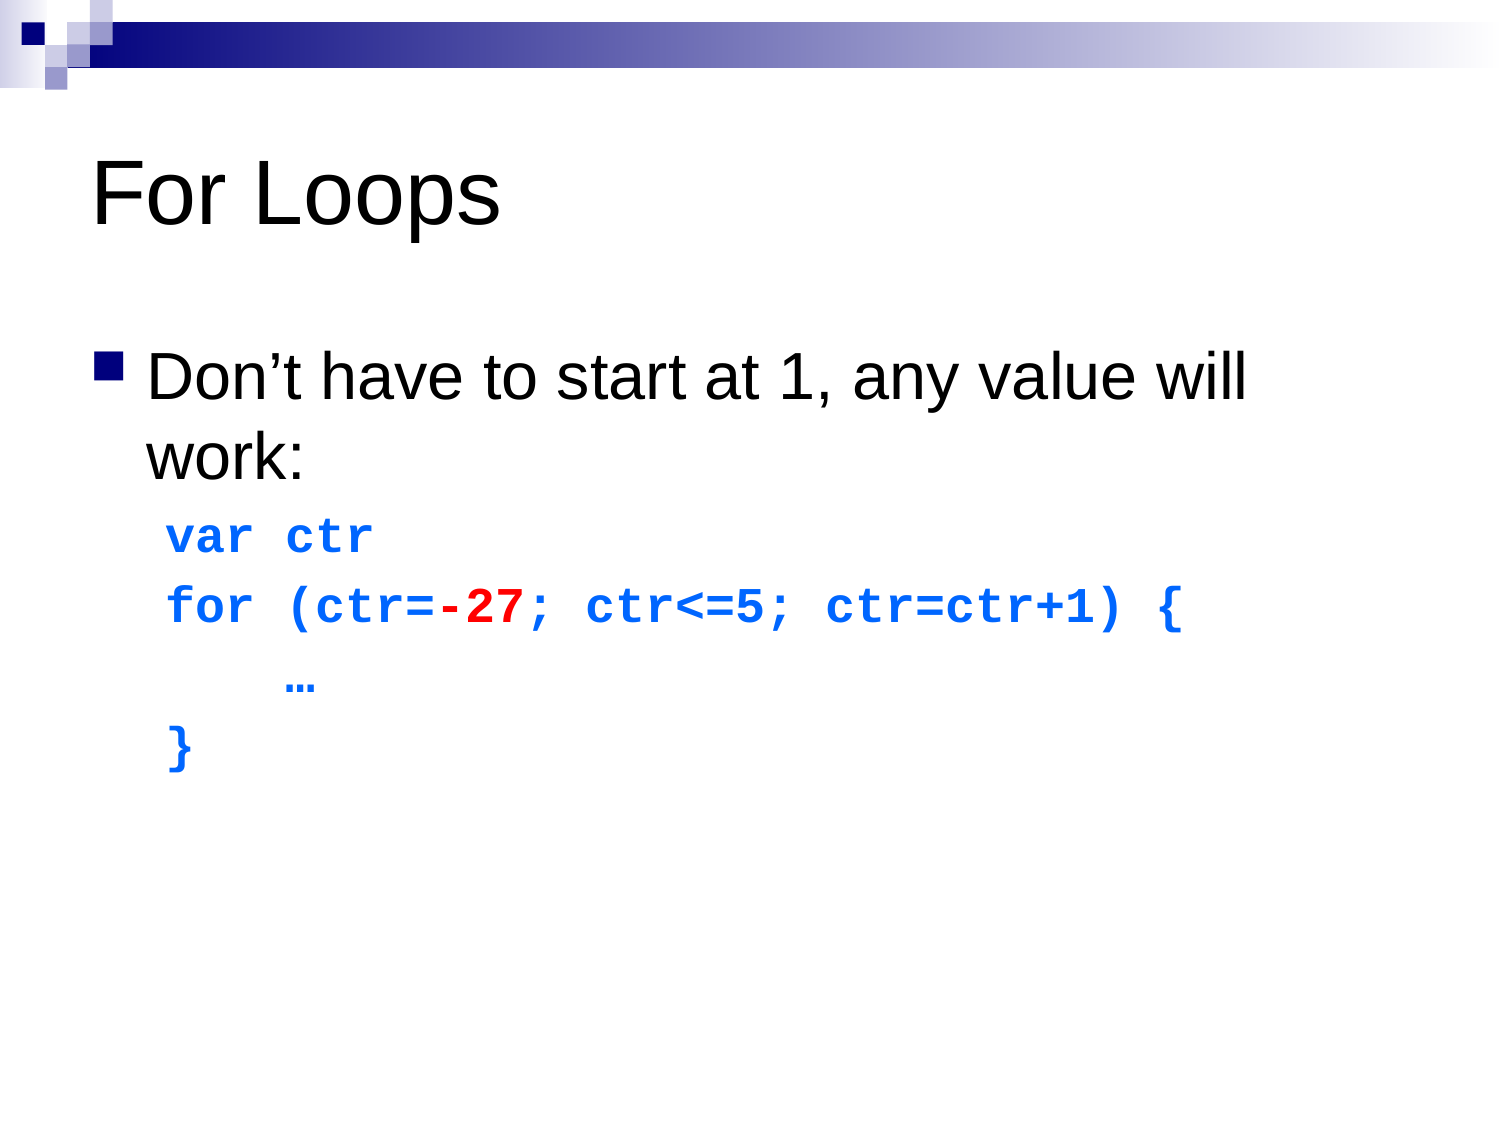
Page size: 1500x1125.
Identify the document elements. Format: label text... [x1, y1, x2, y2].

title For Loops [74, 74, 1426, 301]
list Don’t have to start at 1, any value will work: var ctr for (ctr=-27; ctr<=5; ctr=ctr+1) { … } [74, 324, 1426, 963]
